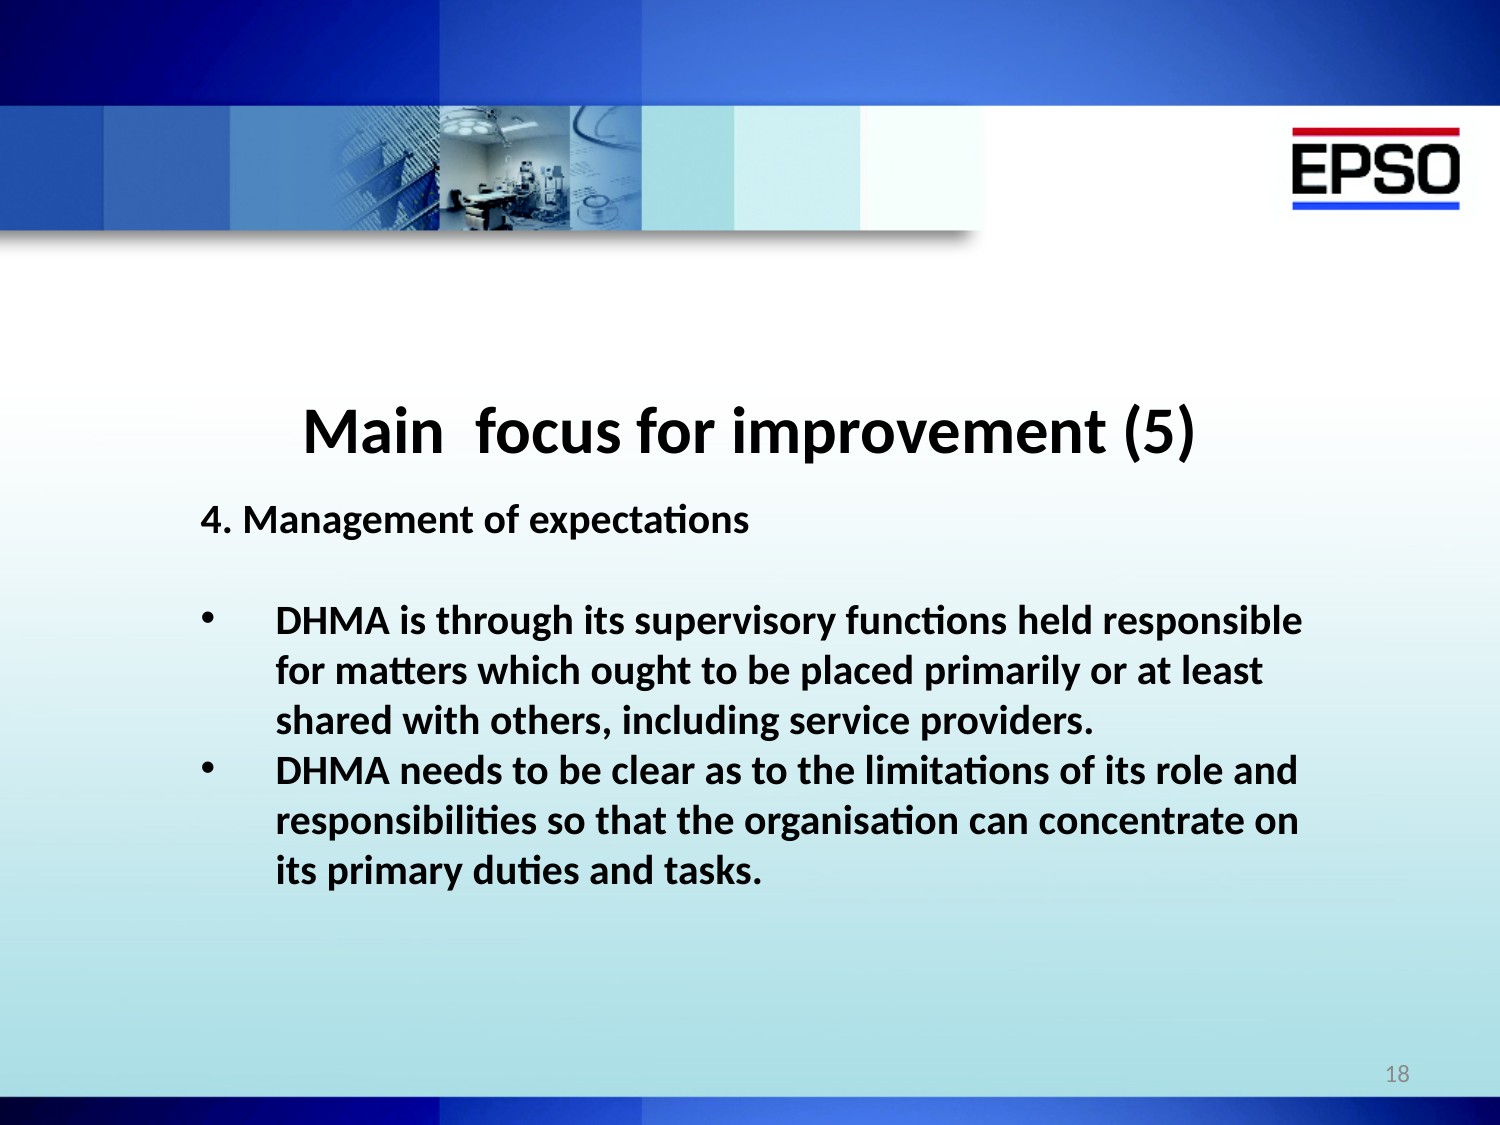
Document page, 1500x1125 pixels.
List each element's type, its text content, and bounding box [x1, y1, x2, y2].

picture [0, 0, 1500, 1125]
text_box 4. Management of expectations DHMA is through its supervisory functions held responsible for matters which ought to be placed primarily or at least shared with others, including service providers. DHMA needs to be clear as to the limitations of its role and responsibilities so that the organisation can concentrate on its primary duties and tasks. [185, 485, 1342, 977]
slide_number 18 [1074, 1042, 1425, 1103]
title Main focus for improvement (5) [75, 289, 1425, 486]
